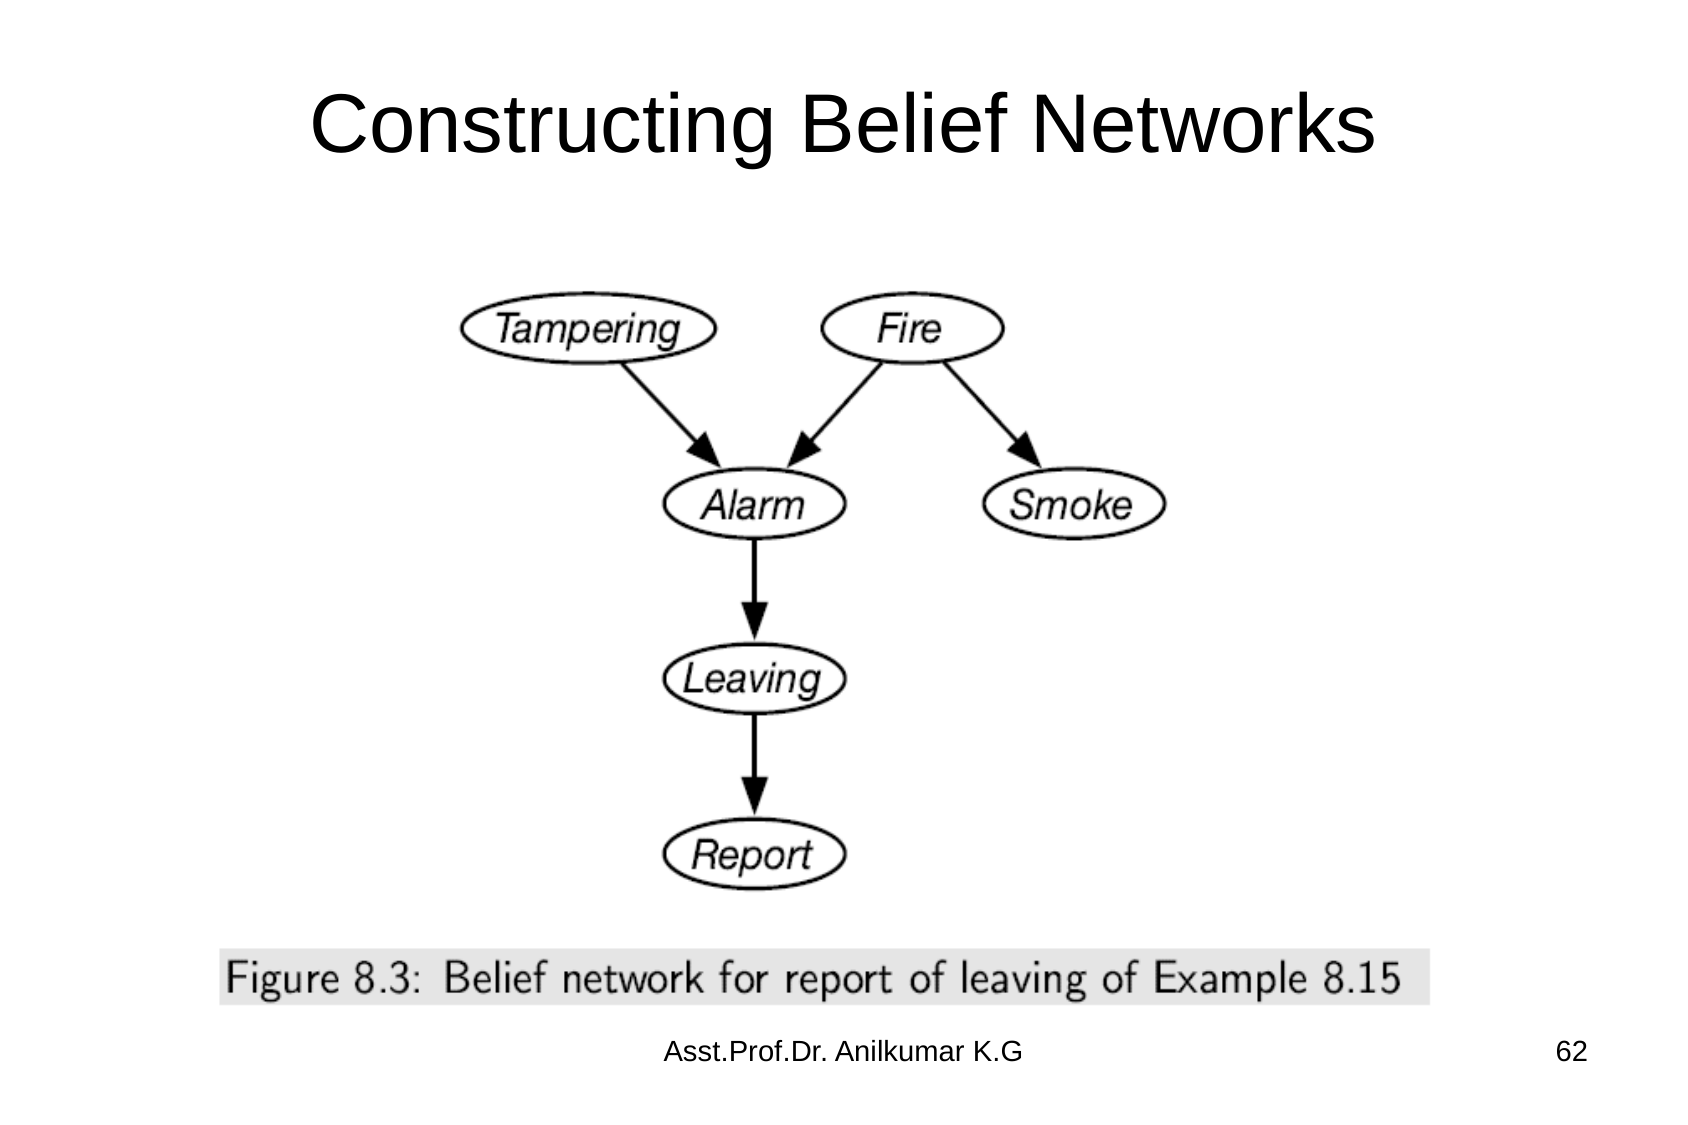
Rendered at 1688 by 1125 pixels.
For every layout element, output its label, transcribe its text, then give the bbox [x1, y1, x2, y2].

title Constructing Belief Networks [84, 49, 1604, 188]
picture [193, 274, 1437, 1016]
slide_number 62 [1209, 1024, 1604, 1103]
footer Asst.Prof.Dr. Anilkumar K.G [576, 1024, 1112, 1103]
